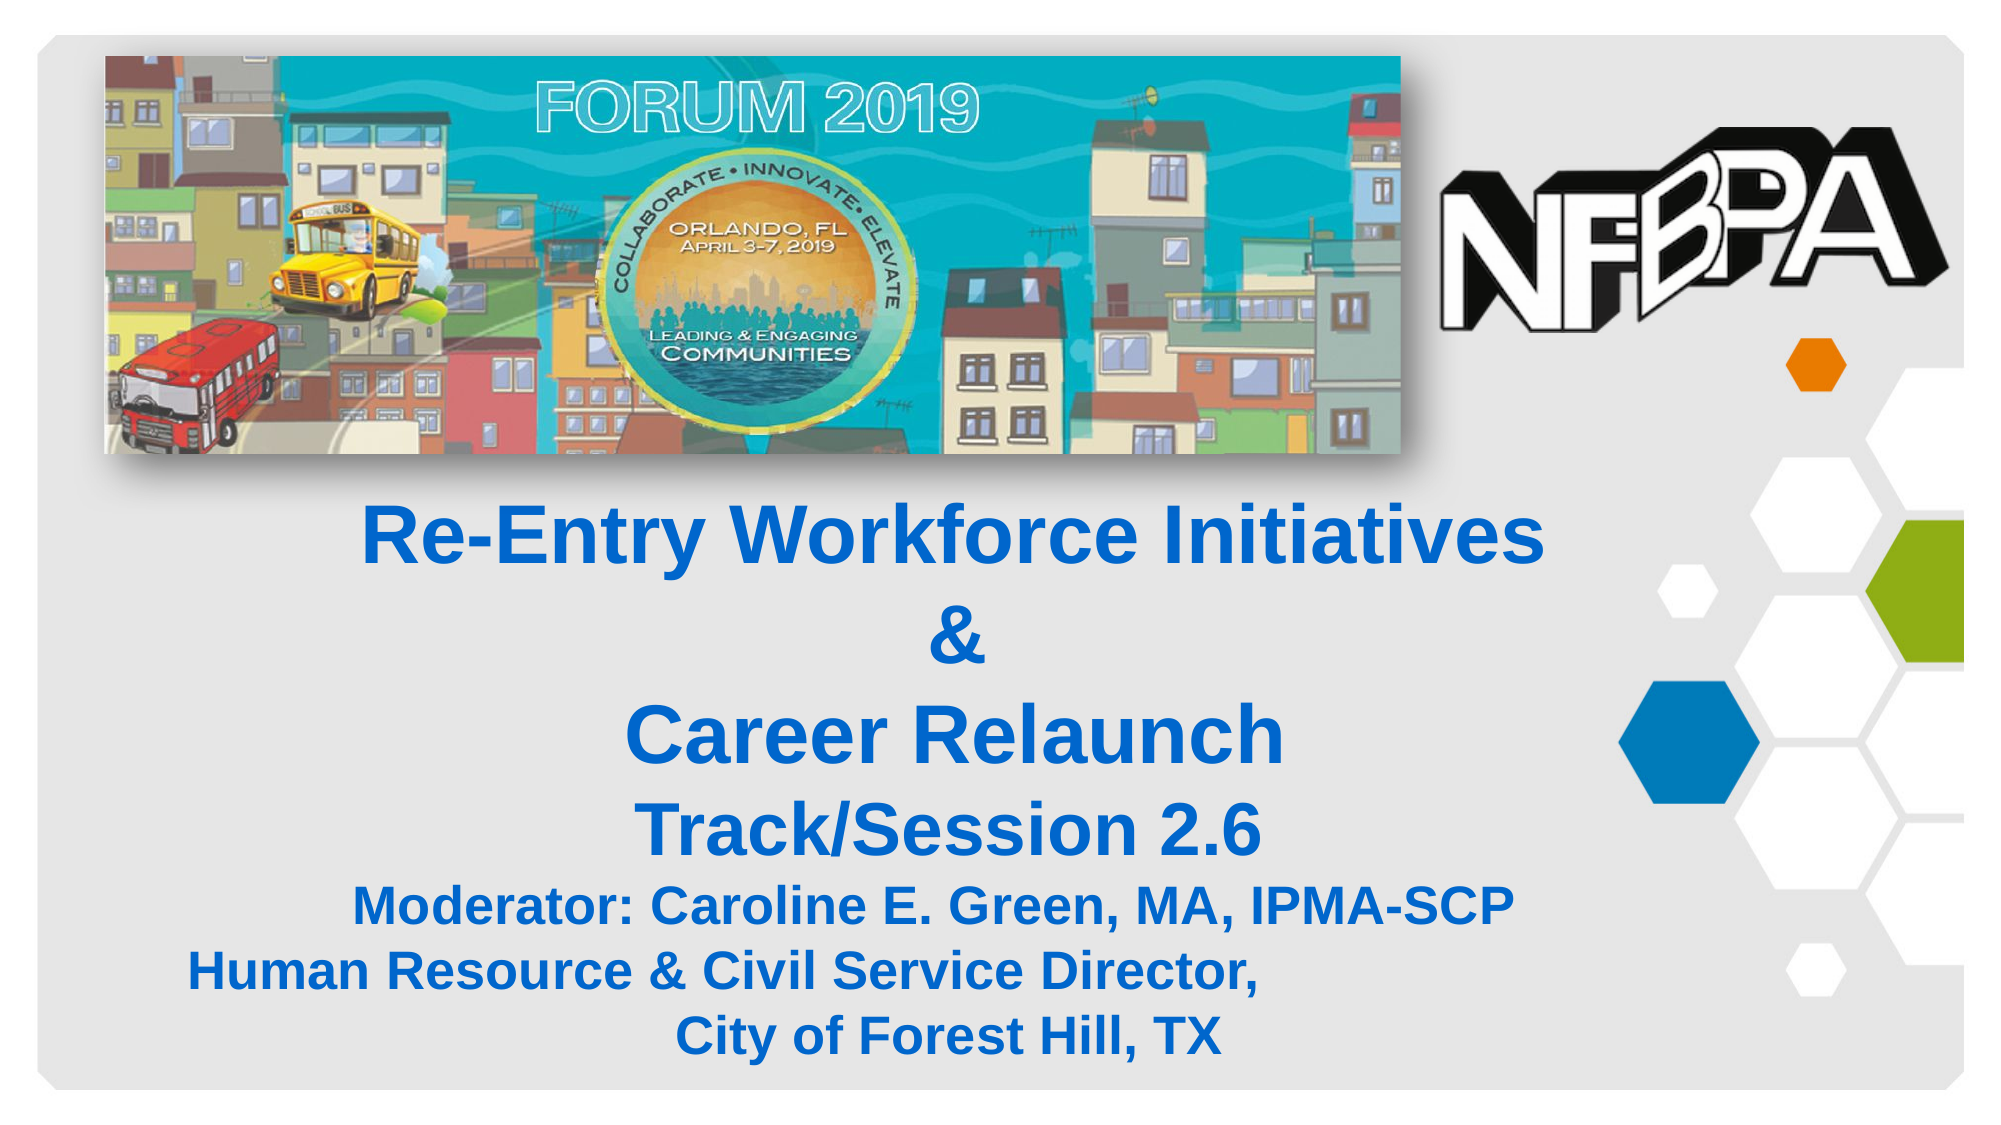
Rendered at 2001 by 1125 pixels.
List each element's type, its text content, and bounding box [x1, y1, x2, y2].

text_box Re-Entry Workforce Initiatives & Career Relaunch Track/Session 2.6 Moderator: Caroline E. Green, MA, IPMA-SCP Human Resource & Civil Service Director, City of Forest Hill, TX [168, 473, 1730, 1125]
picture [0, 0, 2001, 1125]
